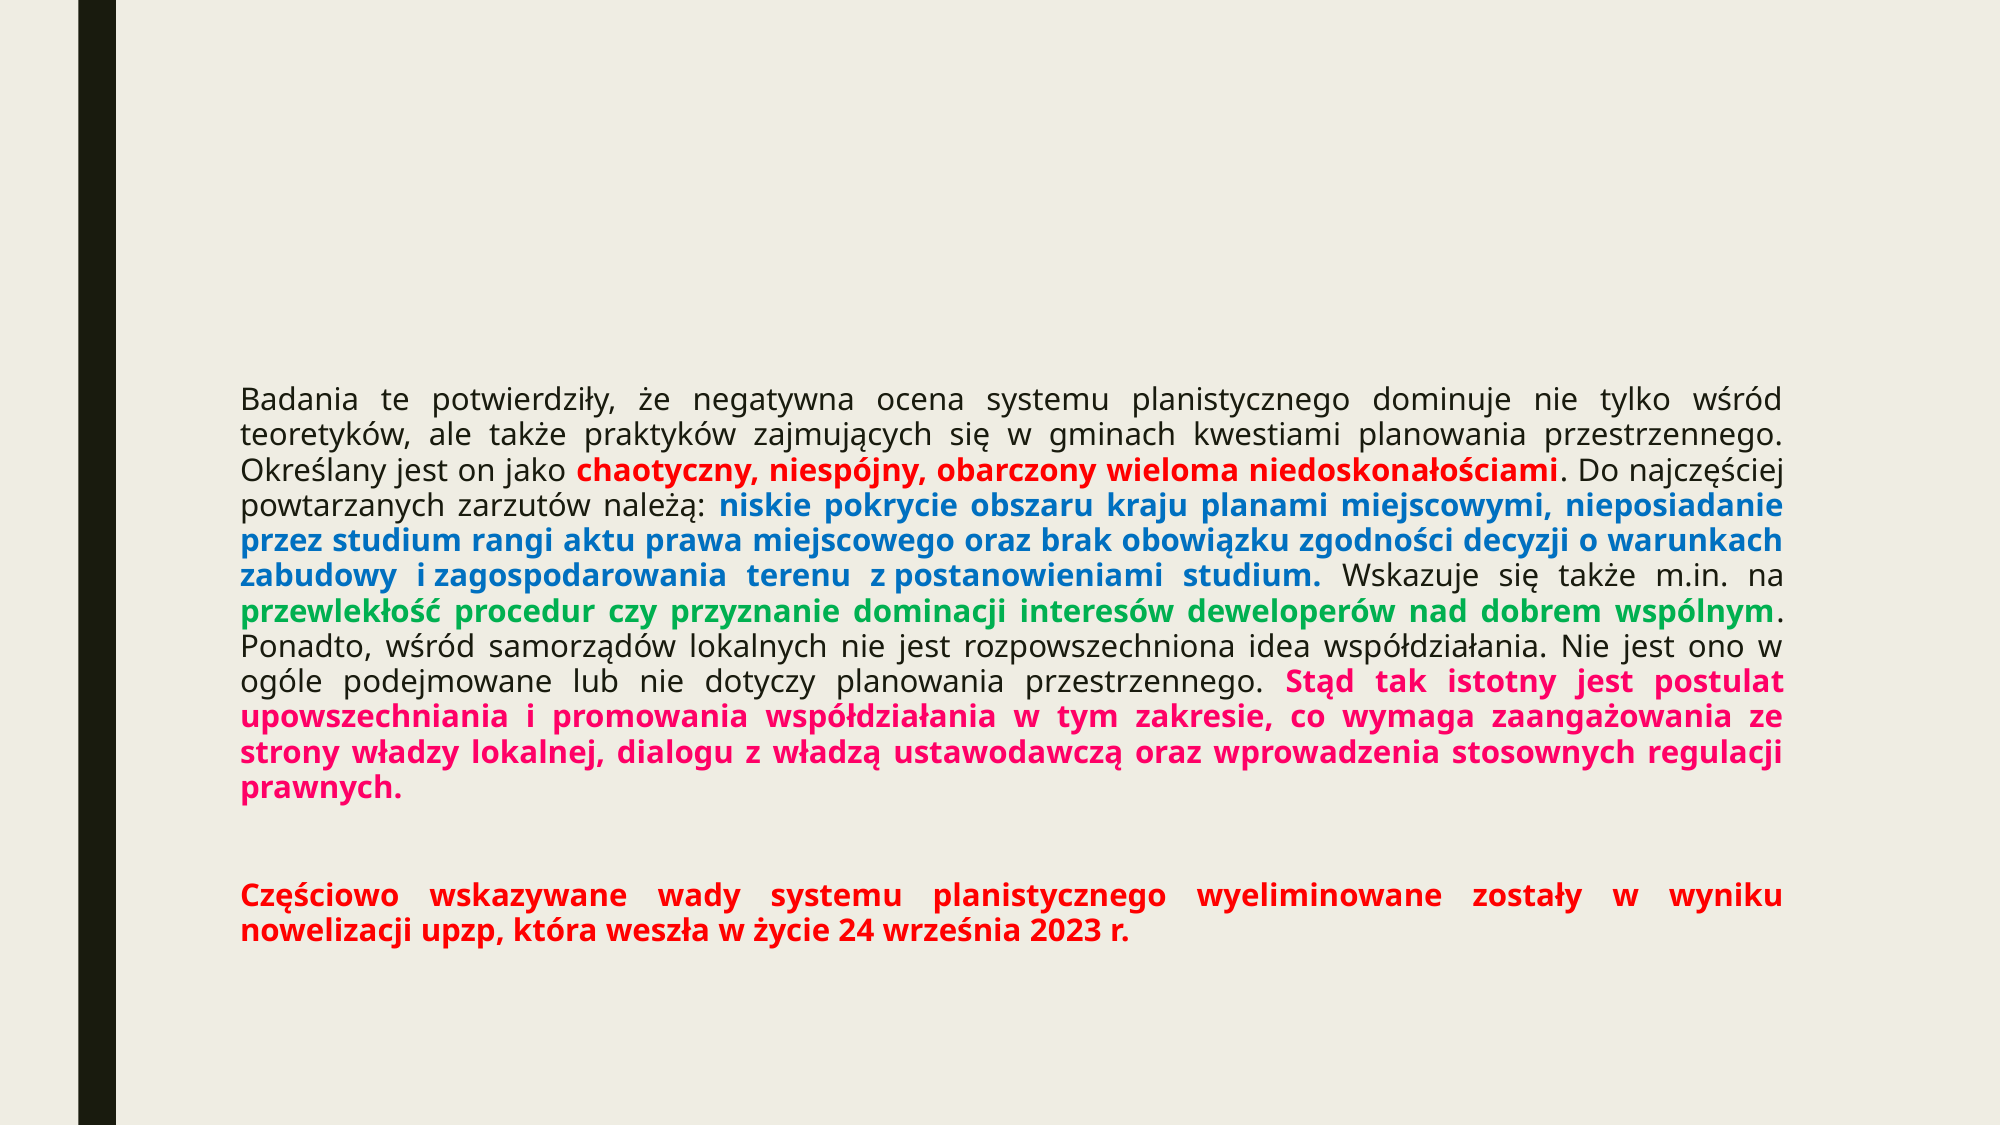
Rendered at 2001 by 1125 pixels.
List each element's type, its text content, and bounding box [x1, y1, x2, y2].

list Badania te potwierdziły, że negatywna ocena systemu planistycznego dominuje nie tylko wśród teoretyków, ale także praktyków zajmujących się w gminach kwestiami planowania przestrzennego. Określany jest on jako chaotyczny, niespójny, obarczony wieloma niedoskonałościami. Do najczęściej powtarzanych zarzutów należą: niskie pokrycie obszaru kraju planami miejscowymi, nieposiadanie przez studium rangi aktu prawa miejscowego oraz brak obowiązku zgodności decyzji o warunkach zabudowy i zagospodarowania terenu z postanowieniami studium. Wskazuje się także m.in. na przewlekłość procedur czy przyznanie dominacji interesów deweloperów nad dobrem wspólnym. Ponadto, wśród samorządów lokalnych nie jest rozpowszechniona idea współdziałania. Nie jest ono w ogóle podejmowane lub nie dotyczy planowania przestrzennego. Stąd tak istotny jest postulat upowszechniania i promowania współdziałania w tym zakresie, co wymaga zaangażowania ze strony władzy lokalnej, dialogu z władzą ustawodawczą oraz wprowadzenia stosownych regulacji prawnych. Częściowo wskazywane wady systemu planistycznego wyeliminowane zostały w wyniku nowelizacji upzp, która weszła w życie 24 września 2023 r. [225, 375, 1800, 963]
